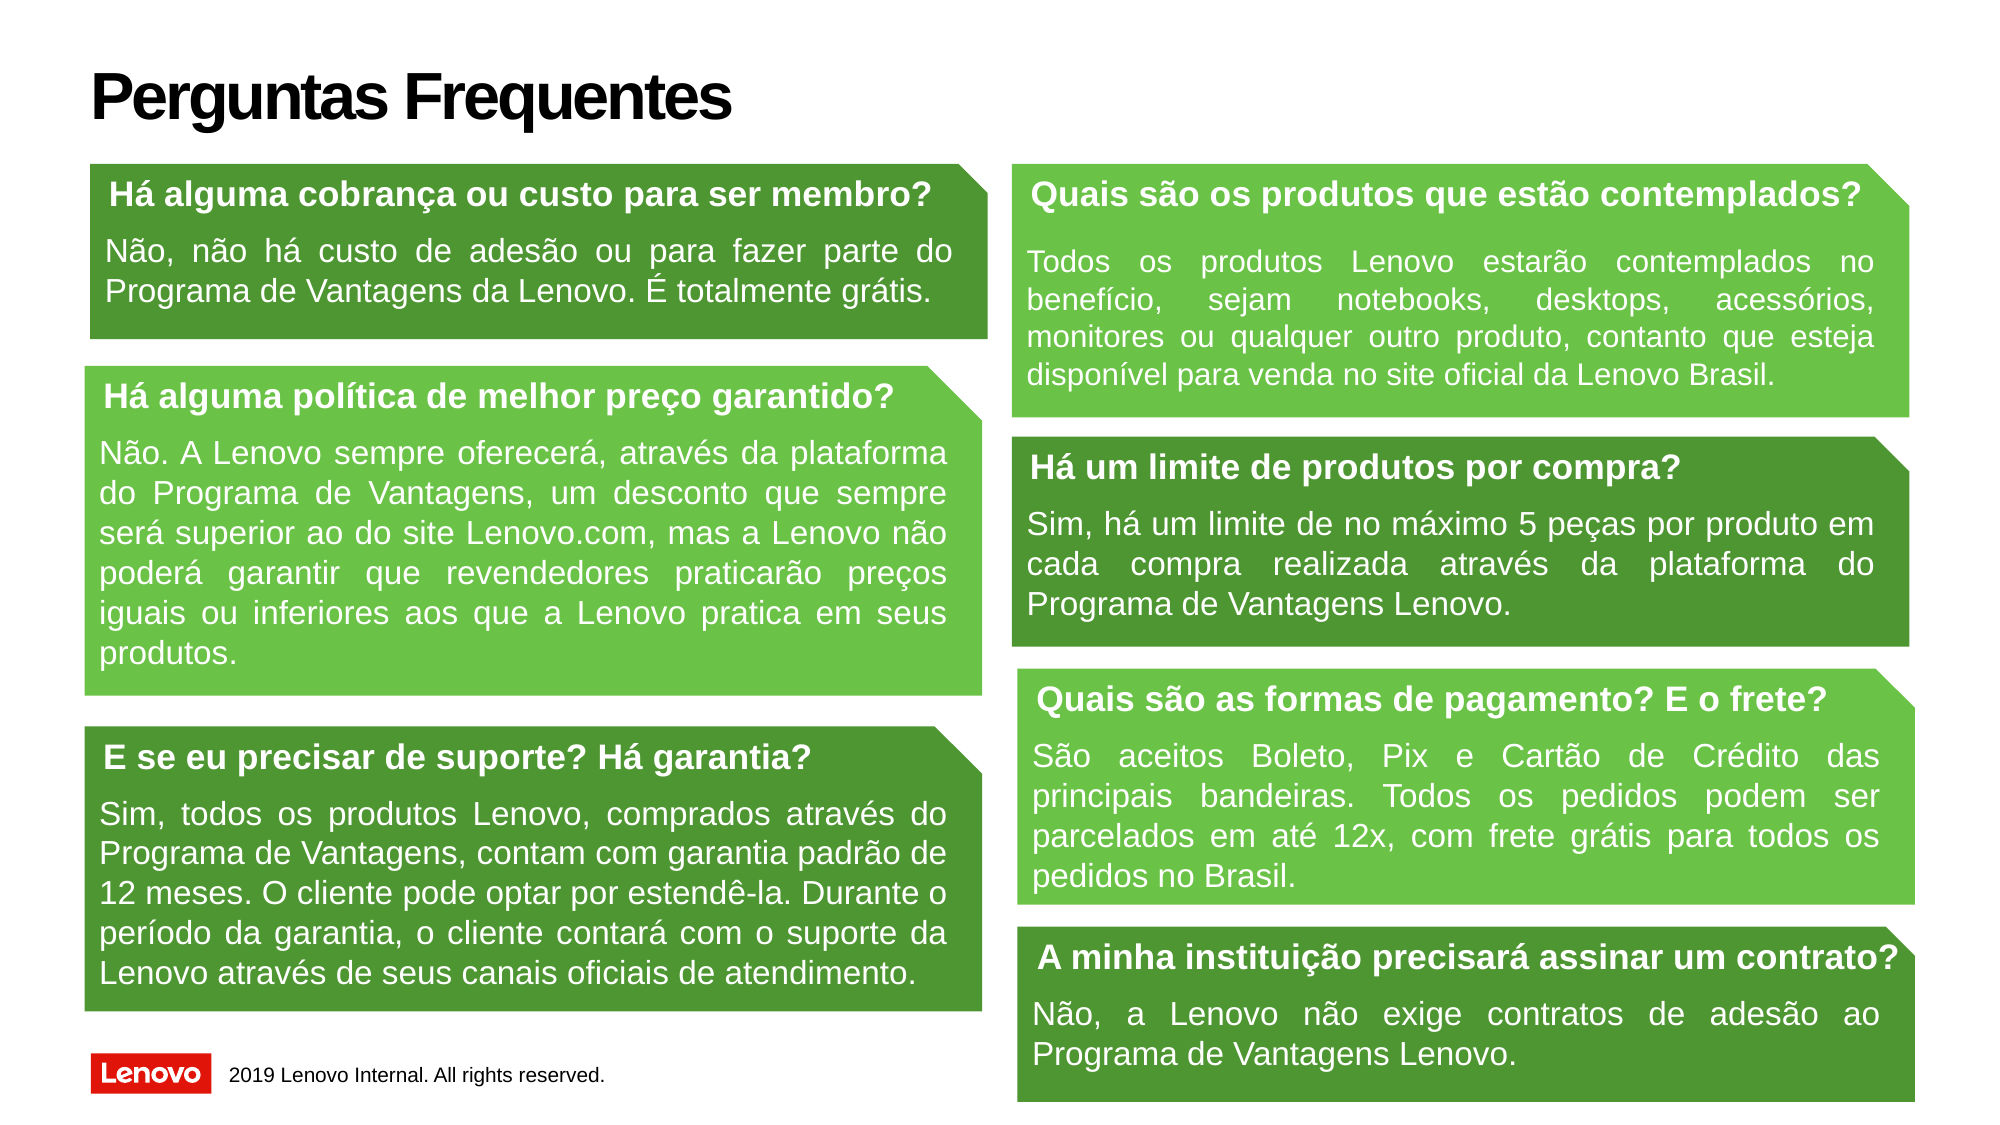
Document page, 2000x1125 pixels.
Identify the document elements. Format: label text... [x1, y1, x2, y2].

text_box Quais são as formas de pagamento? E o frete? [1021, 668, 1844, 726]
text_box Sim, há um limite de no máximo 5 peças por produto em cada compra realizada através da plataforma do Programa de Vantagens Lenovo. [1011, 494, 1891, 630]
text_box São aceitos Boleto, Pix e Cartão de Crédito das principais bandeiras. Todos os pedidos podem ser parcelados em até 12x, com frete grátis para todos os pedidos no Brasil. [1017, 726, 1897, 902]
title Perguntas Frequentes [90, 66, 1907, 152]
text_box Há um limite de produtos por compra? [1015, 436, 1698, 494]
text_box Não, a Lenovo não exige contratos de adesão ao Programa de Vantagens Lenovo. [1017, 984, 1897, 1080]
text_box Há alguma cobrança ou custo para ser membro? [94, 163, 949, 221]
text_box Sim, todos os produtos Lenovo, comprados através do Programa de Vantagens, contam com garantia padrão de 12 meses. O cliente pode optar por estendê-la. Durante o período da garantia, o cliente contará com o suporte da Lenovo através de seus canais oficiais de atendimento. [84, 784, 964, 999]
text_box A minha instituição precisará assinar um contrato? [1022, 926, 1916, 984]
text_box [1009, 434, 1912, 649]
text_box Não, não há custo de adesão ou para fazer parte do Programa de Vantagens da Lenovo. É totalmente grátis. [89, 221, 969, 317]
text_box [1015, 666, 1918, 907]
text_box [82, 363, 985, 698]
text_box [1009, 161, 1912, 420]
text_box [1015, 924, 1918, 1104]
text_box [87, 161, 990, 342]
text_box E se eu precisar de suporte? Há garantia? [88, 726, 828, 784]
text_box Todos os produtos Lenovo estarão contemplados no benefício, sejam notebooks, desktops, acessórios, monitores ou qualquer outro produto, contanto que esteja disponível para venda no site oficial da Lenovo Brasil. [1011, 234, 1891, 399]
text_box Quais são os produtos que estão contemplados? [1015, 163, 1878, 222]
text_box [82, 724, 985, 1014]
text_box Não. A Lenovo sempre oferecerá, através da plataforma do Programa de Vantagens, um desconto que sempre será superior ao do site Lenovo.com, mas a Lenovo não poderá garantir que revendedores praticarão preços iguais ou inferiores aos que a Lenovo pratica em seus produtos. [84, 423, 964, 679]
text_box Há alguma política de melhor preço garantido? [88, 365, 911, 423]
